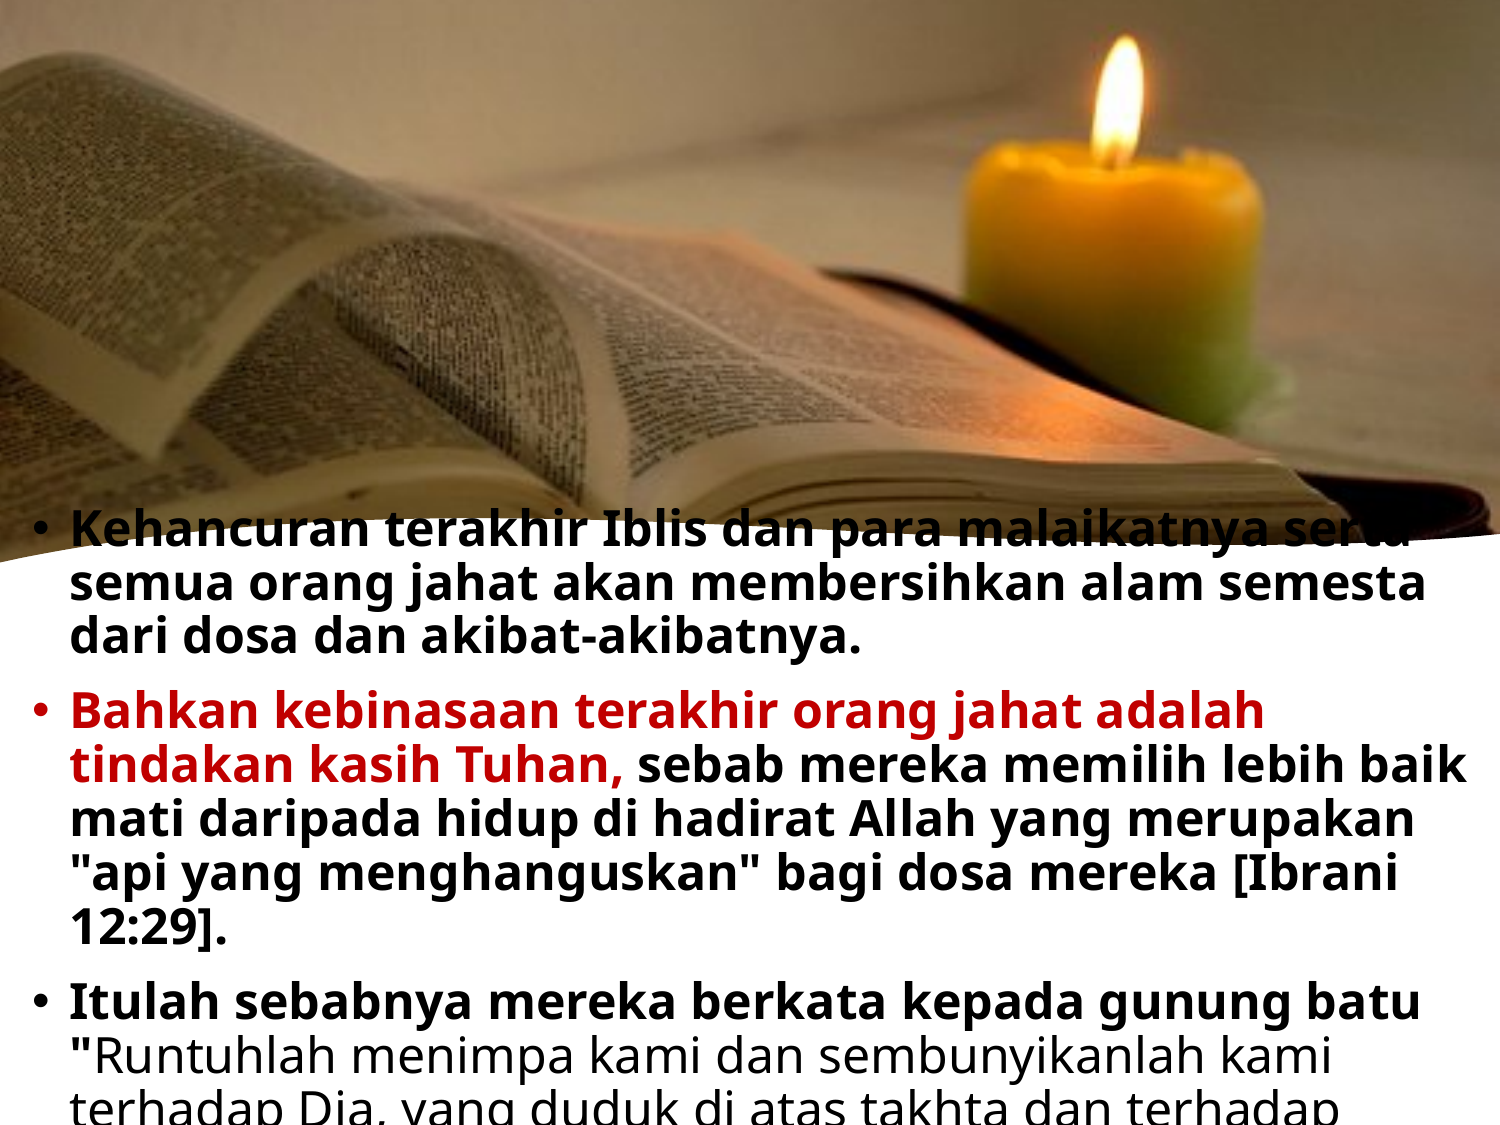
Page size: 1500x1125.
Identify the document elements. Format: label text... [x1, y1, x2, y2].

list Kehancuran terakhir Iblis dan para malaikatnya serta semua orang jahat akan membersihkan alam semesta dari dosa dan akibat-akibatnya. Bahkan kebinasaan terakhir orang jahat adalah tindakan kasih Tuhan, sebab mereka memilih lebih baik mati daripada hidup di hadirat Allah yang merupakan "api yang menghanguskan" bagi dosa mereka [Ibrani 12:29]. Itulah sebabnya mereka berkata kepada gunung batu "Runtuhlah menimpa kami dan sembunyikanlah kami terhadap Dia, yang duduk di atas takhta dan terhadap murka Anak Domba itu" [Wahyu 6:16]. [17, 584, 1483, 1111]
picture [0, 0, 1500, 563]
